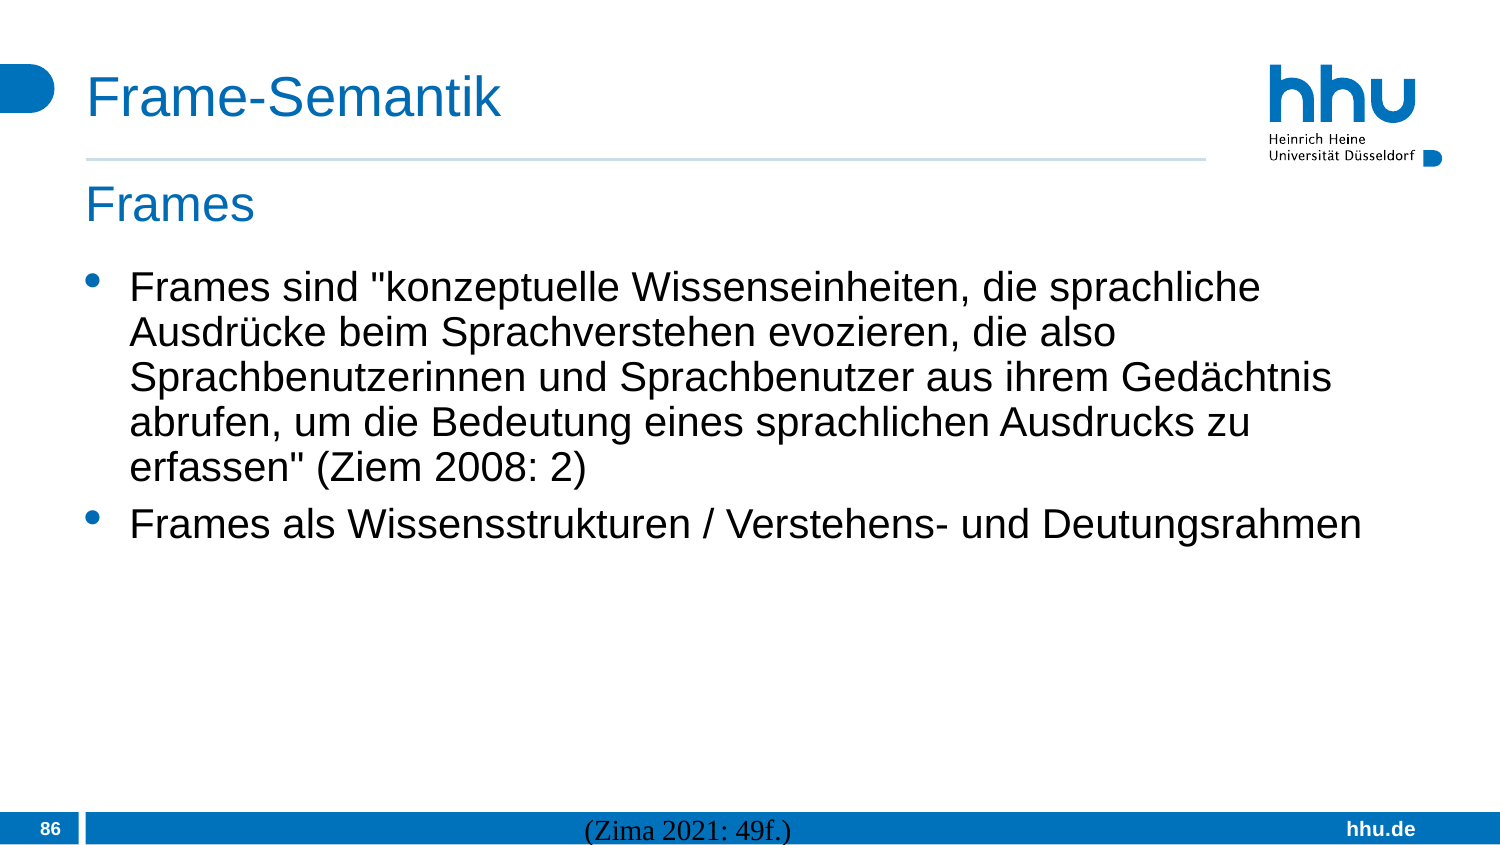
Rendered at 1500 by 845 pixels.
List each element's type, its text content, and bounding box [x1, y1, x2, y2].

slide_number 86 [5, 816, 62, 841]
title Frame-Semantik [86, 54, 1207, 129]
list Frames sind "konzeptuelle Wissenseinheiten, die sprachliche Ausdrücke beim Sprachverstehen evozieren, die also Sprachbenutzerinnen und Sprachbenutzer aus ihrem Gedächtnis abrufen, um die Bedeutung eines sprachlichen Ausdrucks zu erfassen" (Ziem 2008: 2) Frames als Wissensstrukturen / Verstehens- und Deutungsrahmen [85, 253, 1415, 797]
footer (Zima 2021: 49f.) [103, 816, 1273, 841]
list Frames [85, 178, 1415, 232]
